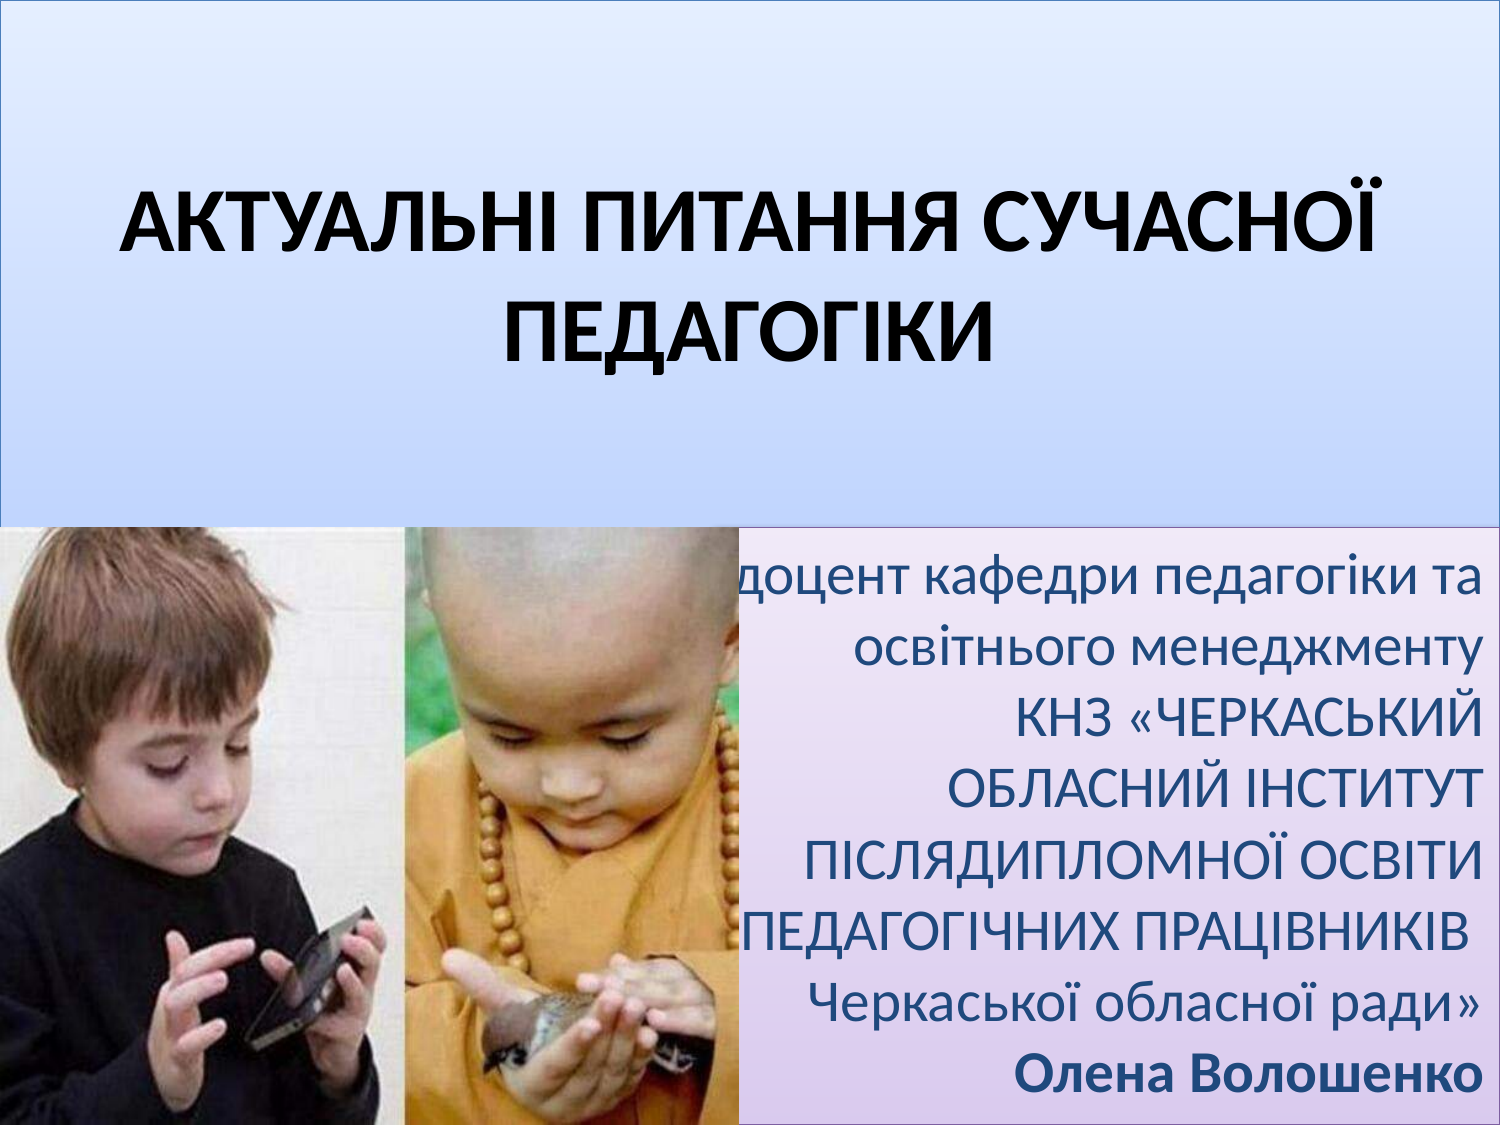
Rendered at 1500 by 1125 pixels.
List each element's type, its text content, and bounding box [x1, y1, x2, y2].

subtitle доцент кафедри педагогіки та освітнього менеджменту КНЗ «ЧЕРКАСЬКИЙ ОБЛАСНИЙ ІНСТИТУТ ПІСЛЯДИПЛОМНОЇ ОСВІТИ ПЕДАГОГІЧНИХ ПРАЦІВНИКІВ Черкаської обласної ради» Олена Волошенко [740, 527, 1500, 1125]
picture [0, 527, 739, 1125]
title АКТУАЛЬНІ ПИТАННЯ СУЧАСНОЇ ПЕДАГОГІКИ [0, 0, 1500, 526]
